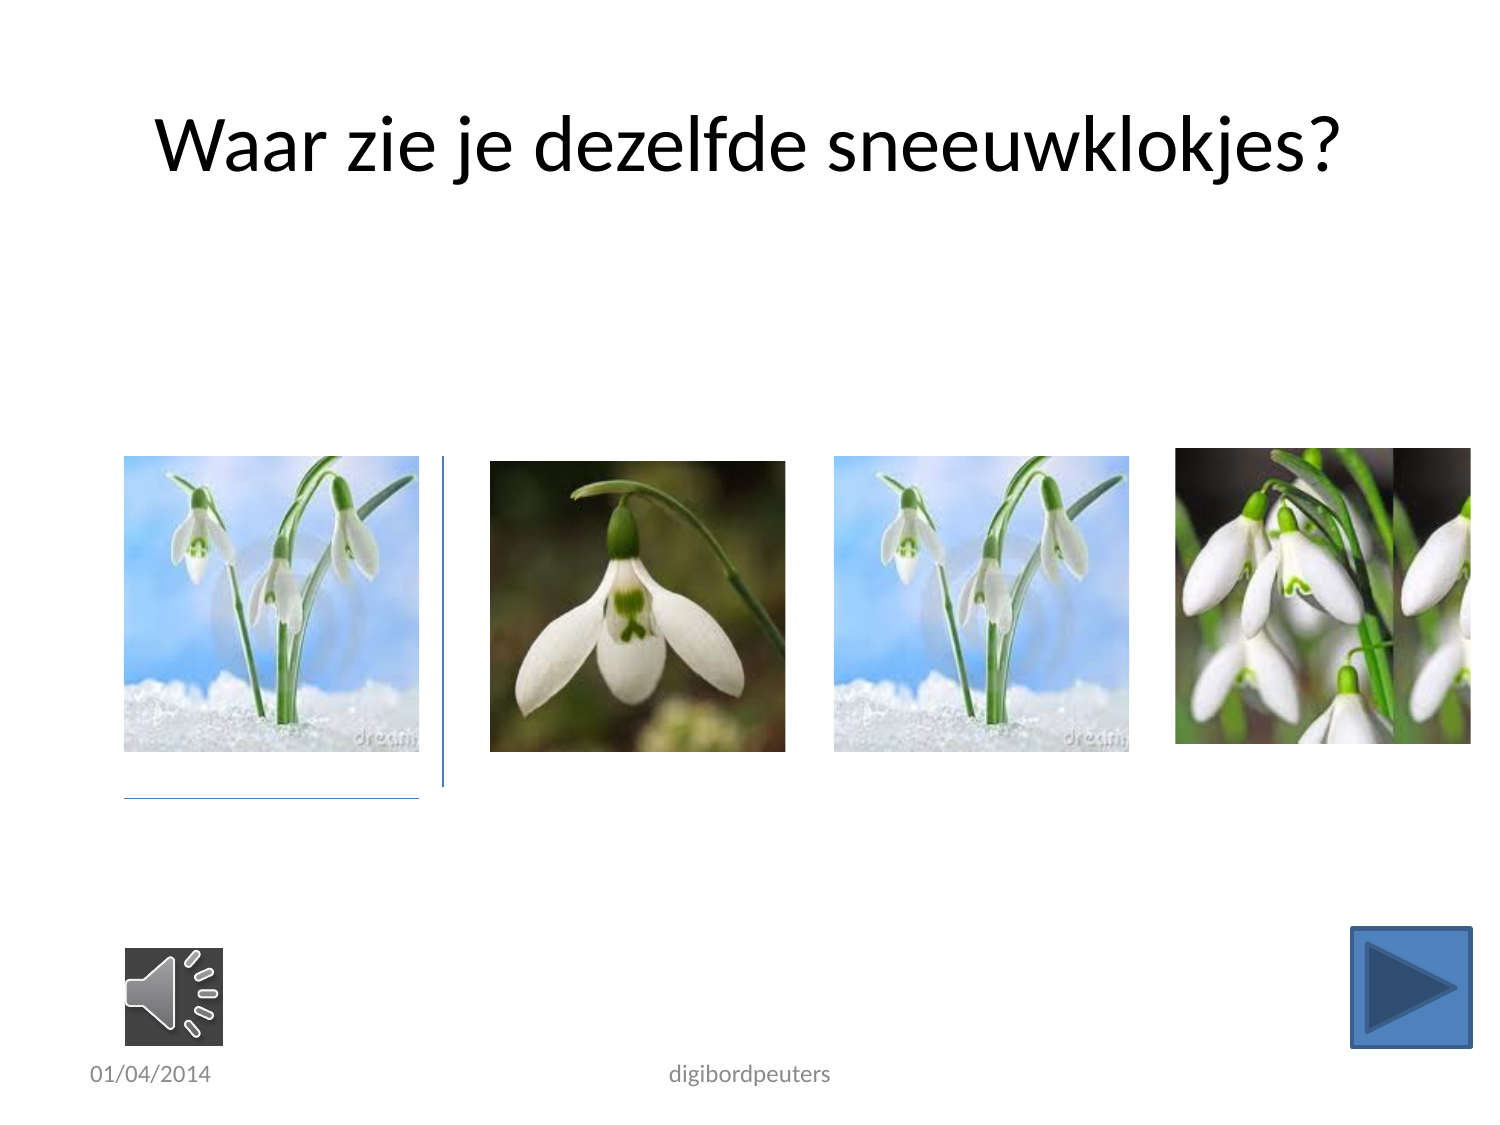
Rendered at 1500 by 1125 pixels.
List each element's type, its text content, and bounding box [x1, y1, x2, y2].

picture [489, 455, 786, 752]
title Waar zie je dezelfde sneeuwklokjes? [75, 45, 1425, 233]
picture [1174, 448, 1471, 744]
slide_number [75, 1042, 425, 1103]
footer digibordpeuters [512, 1042, 988, 1103]
picture [833, 455, 1130, 752]
text_box [1350, 926, 1473, 1049]
picture [123, 946, 225, 1048]
picture [123, 455, 420, 752]
